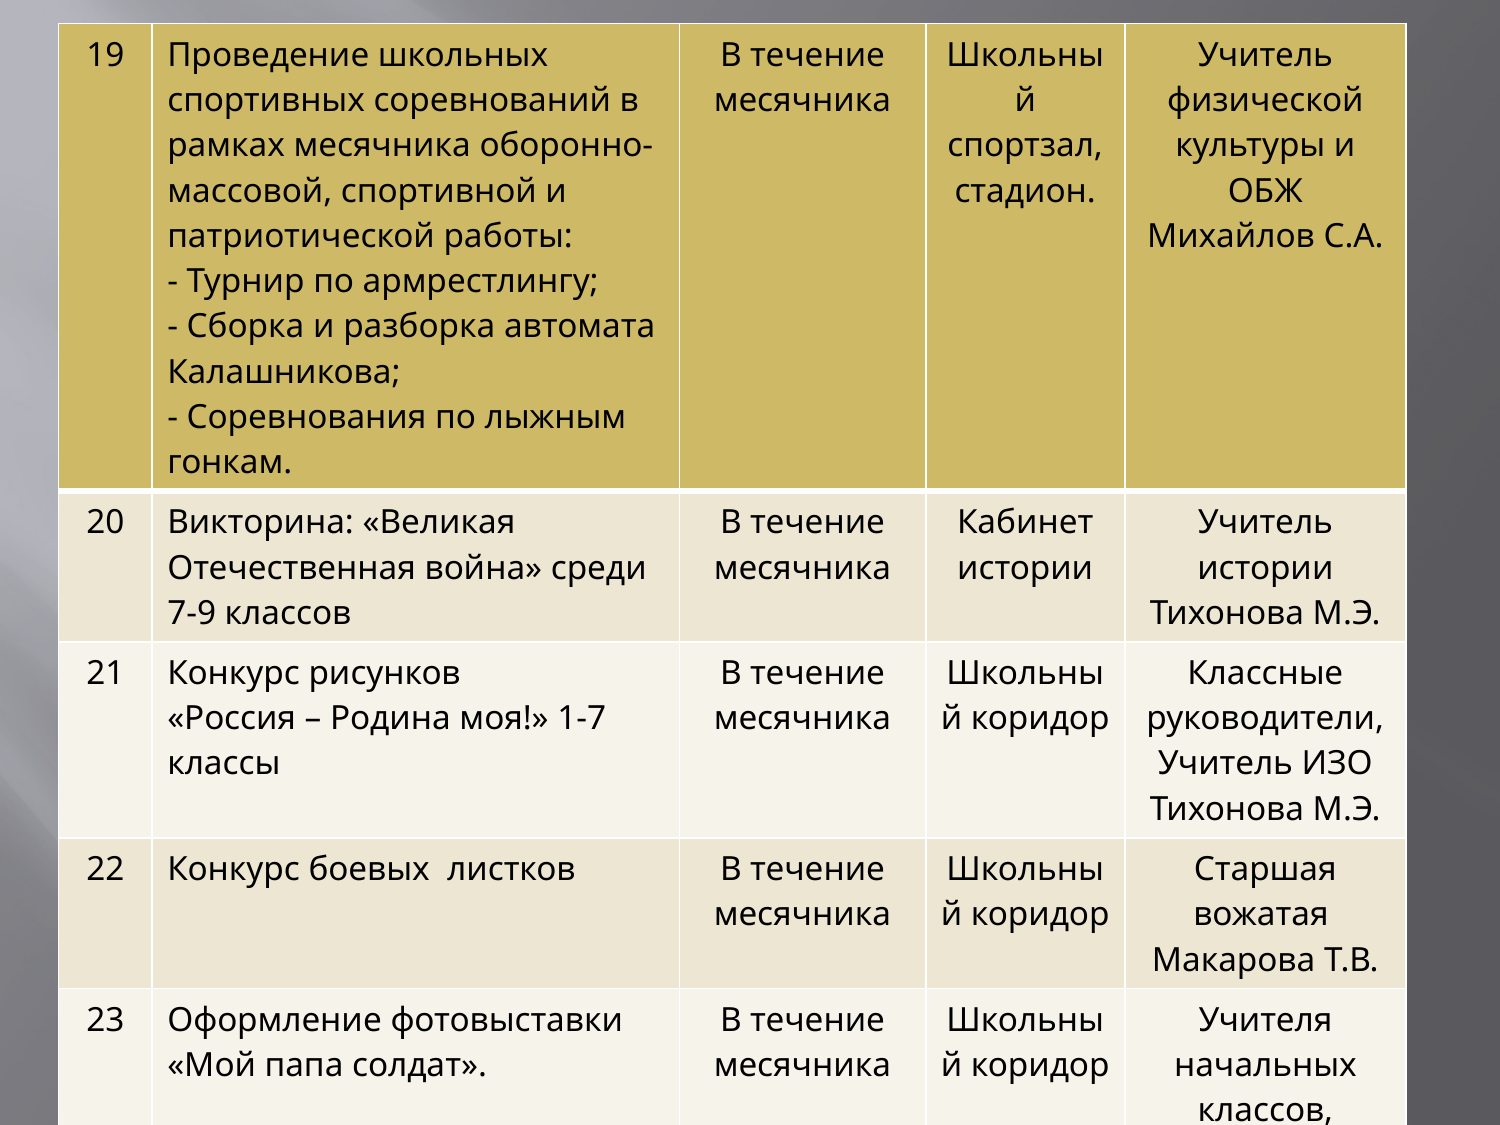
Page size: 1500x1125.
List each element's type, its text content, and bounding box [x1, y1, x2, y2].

table_header В течение месячника [680, 24, 925, 488]
table_cell Конкурс боевых листков [153, 839, 679, 988]
table_header Учитель физической культуры и ОБЖ Михайлов С.А. [1126, 24, 1405, 488]
table_cell 20 [59, 494, 151, 641]
table_cell Учитель истории Тихонова М.Э. [1126, 494, 1405, 641]
table_cell Школьный коридор [927, 839, 1124, 988]
table_cell Конкурс рисунков «Россия – Родина моя!» 1-7 классы [153, 643, 679, 837]
table_header 19 [59, 24, 151, 488]
table_cell Викторина: «Великая Отечественная война» среди 7-9 классов [153, 494, 679, 641]
table_cell В течение месячника [680, 494, 925, 641]
table_cell Учителя начальных классов, Старшая вожатая Макарова Т.В. [1126, 989, 1405, 1125]
table_cell 22 [59, 839, 151, 988]
table_cell Школьный коридор [927, 643, 1124, 837]
table_cell Школьный коридор [927, 989, 1124, 1125]
table_cell Кабинет истории [927, 494, 1124, 641]
table_cell Классные руководители, Учитель ИЗО Тихонова М.Э. [1126, 643, 1405, 837]
table_cell В течение месячника [680, 643, 925, 837]
table_cell В течение месячника [680, 839, 925, 988]
table_cell В течение месячника [680, 989, 925, 1125]
table_cell Оформление фотовыставки «Мой папа солдат». [153, 989, 679, 1125]
table_cell 21 [59, 643, 151, 837]
table_cell 23 [59, 989, 151, 1125]
table_header Школьный спортзал, стадион. [927, 24, 1124, 488]
table_cell Старшая вожатая Макарова Т.В. [1126, 839, 1405, 988]
table_header Проведение школьных спортивных соревнований в рамках месячника оборонно-массовой, спортивной и патриотической работы: - Турнир по армрестлингу; - Сборка и разборка автомата Калашникова; - Соревнования по лыжным гонкам. [153, 24, 679, 488]
